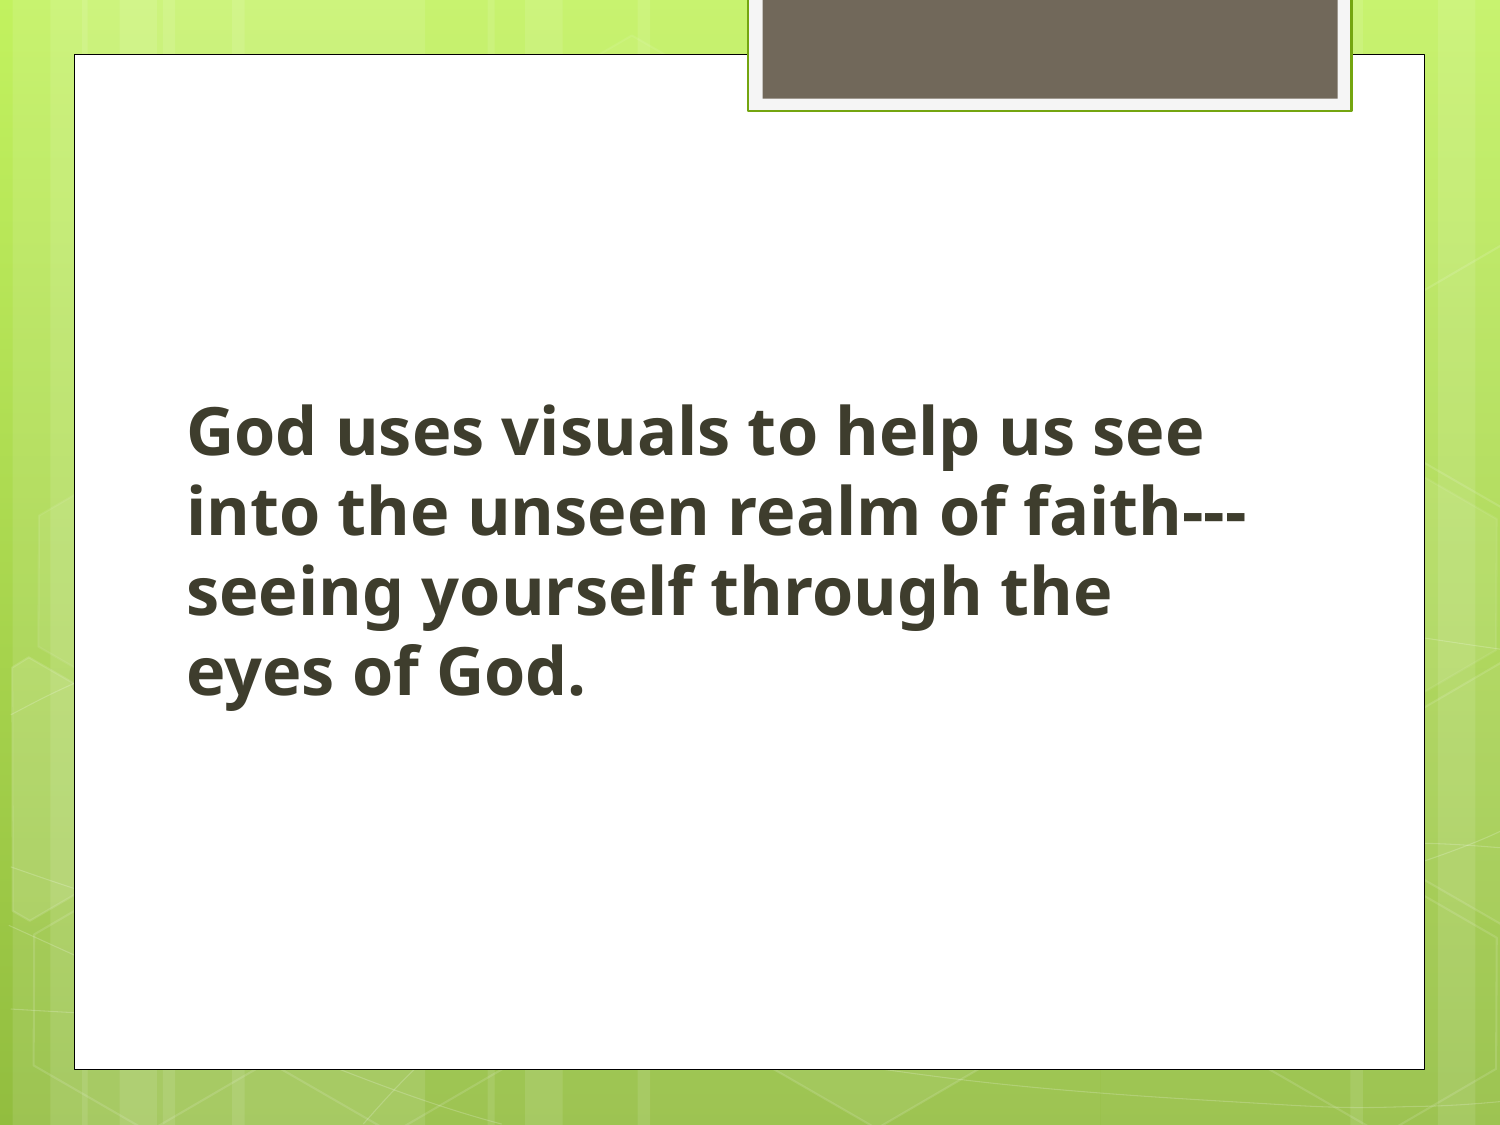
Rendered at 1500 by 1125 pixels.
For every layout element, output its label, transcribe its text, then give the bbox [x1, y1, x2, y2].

list God uses visuals to help us see into the unseen realm of faith---seeing yourself through the eyes of God. [171, 381, 1283, 957]
